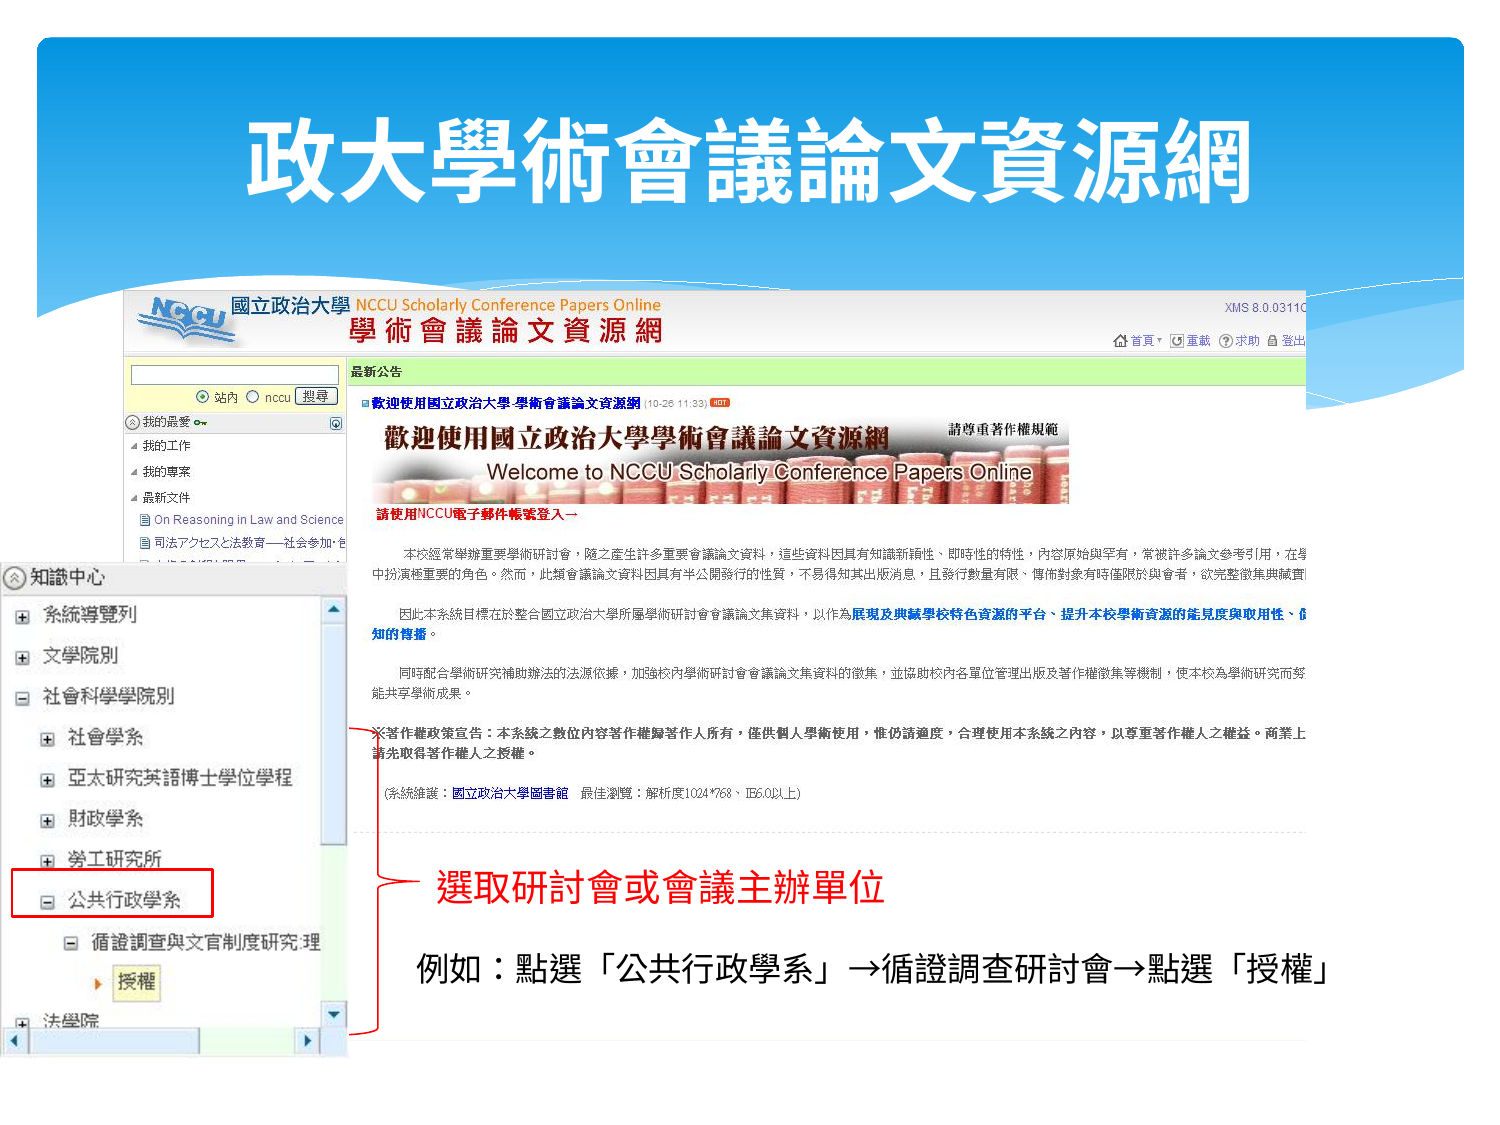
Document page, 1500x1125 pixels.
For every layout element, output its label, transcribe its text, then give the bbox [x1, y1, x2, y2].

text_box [0, 562, 349, 1059]
title 政大學術會議論文資源網 [75, 55, 1425, 261]
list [123, 290, 1306, 1041]
text_box 例如：點選「公共行政學系」→循證調查研討會→點選「授權」 [1311, 940, 1363, 996]
